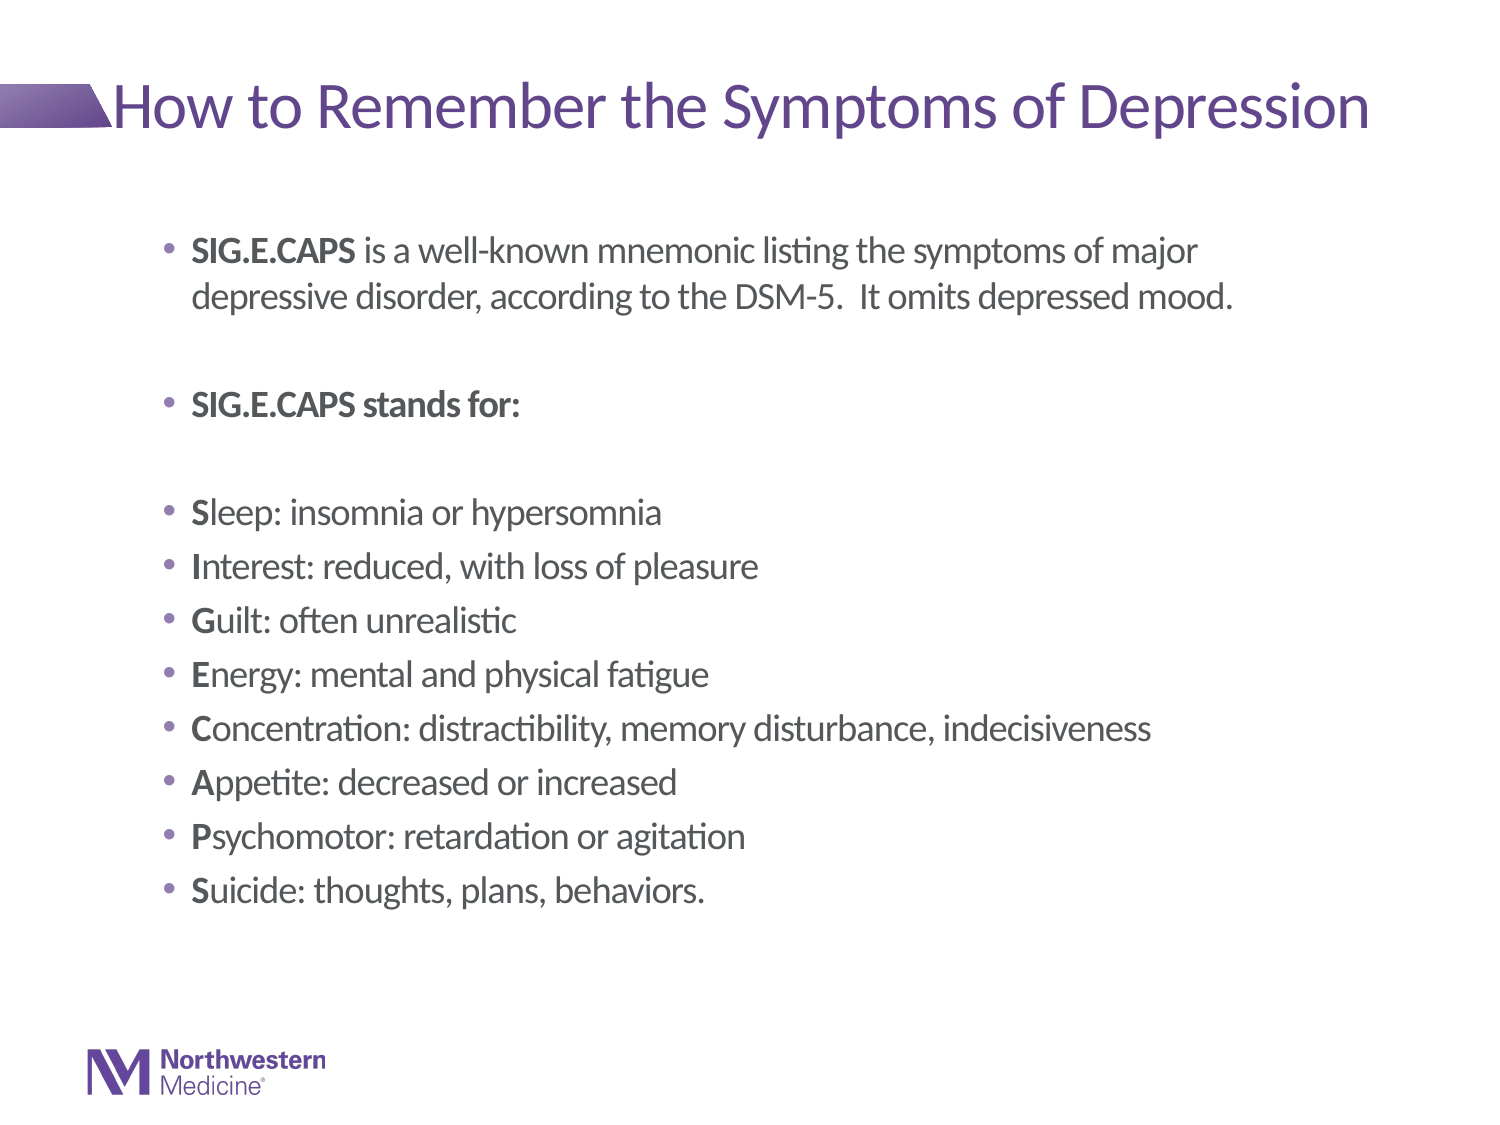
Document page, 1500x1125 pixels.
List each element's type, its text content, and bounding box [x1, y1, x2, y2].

title How to Remember the Symptoms of Depression [112, 24, 1441, 150]
list SIG.E.CAPS is a well-known mnemonic listing the symptoms of major depressive disorder, according to the DSM-5. It omits depressed mood. SIG.E.CAPS stands for: Sleep: insomnia or hypersomnia Interest: reduced, with loss of pleasure Guilt: often unrealistic Energy: mental and physical fatigue Concentration: distractibility, memory disturbance, indecisiveness Appetite: decreased or increased Psychomotor: retardation or agitation Suicide: thoughts, plans, behaviors. [162, 224, 1319, 950]
